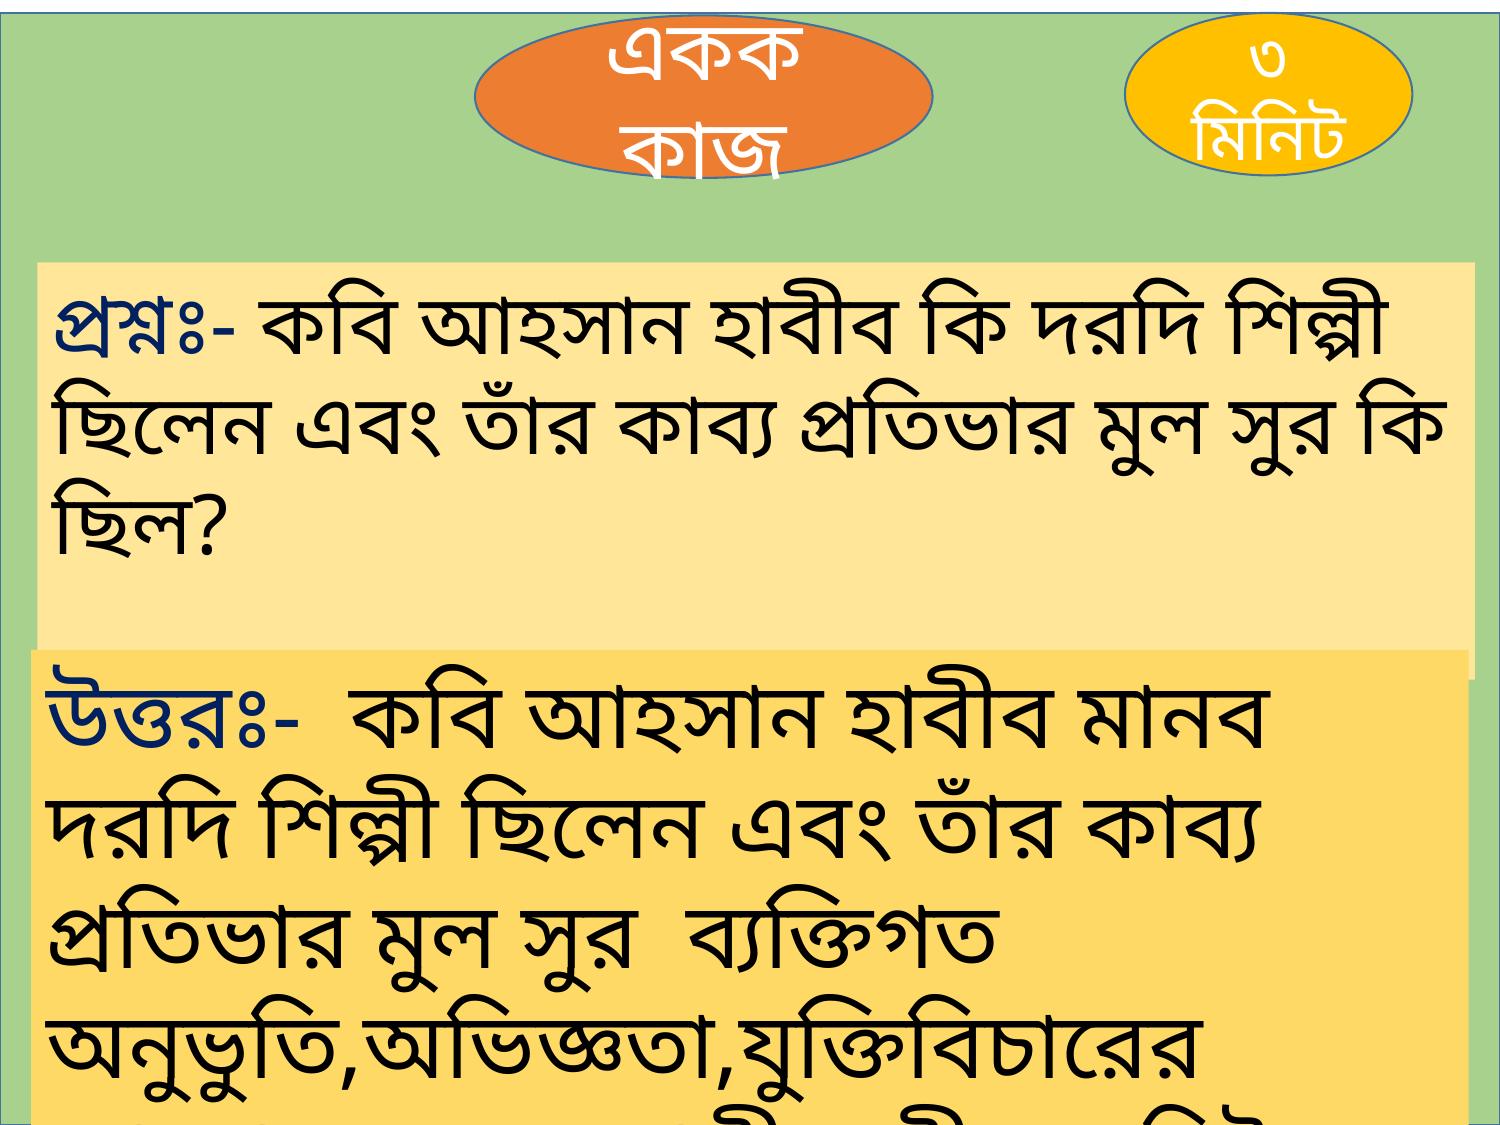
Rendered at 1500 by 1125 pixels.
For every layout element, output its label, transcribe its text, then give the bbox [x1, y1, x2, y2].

text_box প্রশ্নঃ- কবি আহসান হাবীব কি দরদি শিল্পী ছিলেন এবং তাঁর কাব্য প্রতিভার মুল সুর কি ছিল? [37, 262, 1475, 680]
text_box ৩ মিনিট [1123, 11, 1414, 177]
text_box [0, 12, 1500, 1125]
text_box একক কাজ [473, 14, 934, 179]
text_box উত্তরঃ- কবি আহসান হাবীব মানব দরদি শিল্পী ছিলেন এবং তাঁর কাব্য প্রতিভার মুল সুর ব্যক্তিগত অনুভুতি,অভিজ্ঞতা,যুক্তিবিচারের আলোকে এক সুগভীর জীবনঘনিষ্ট আশাবাদী চেতনা। [31, 649, 1469, 1125]
